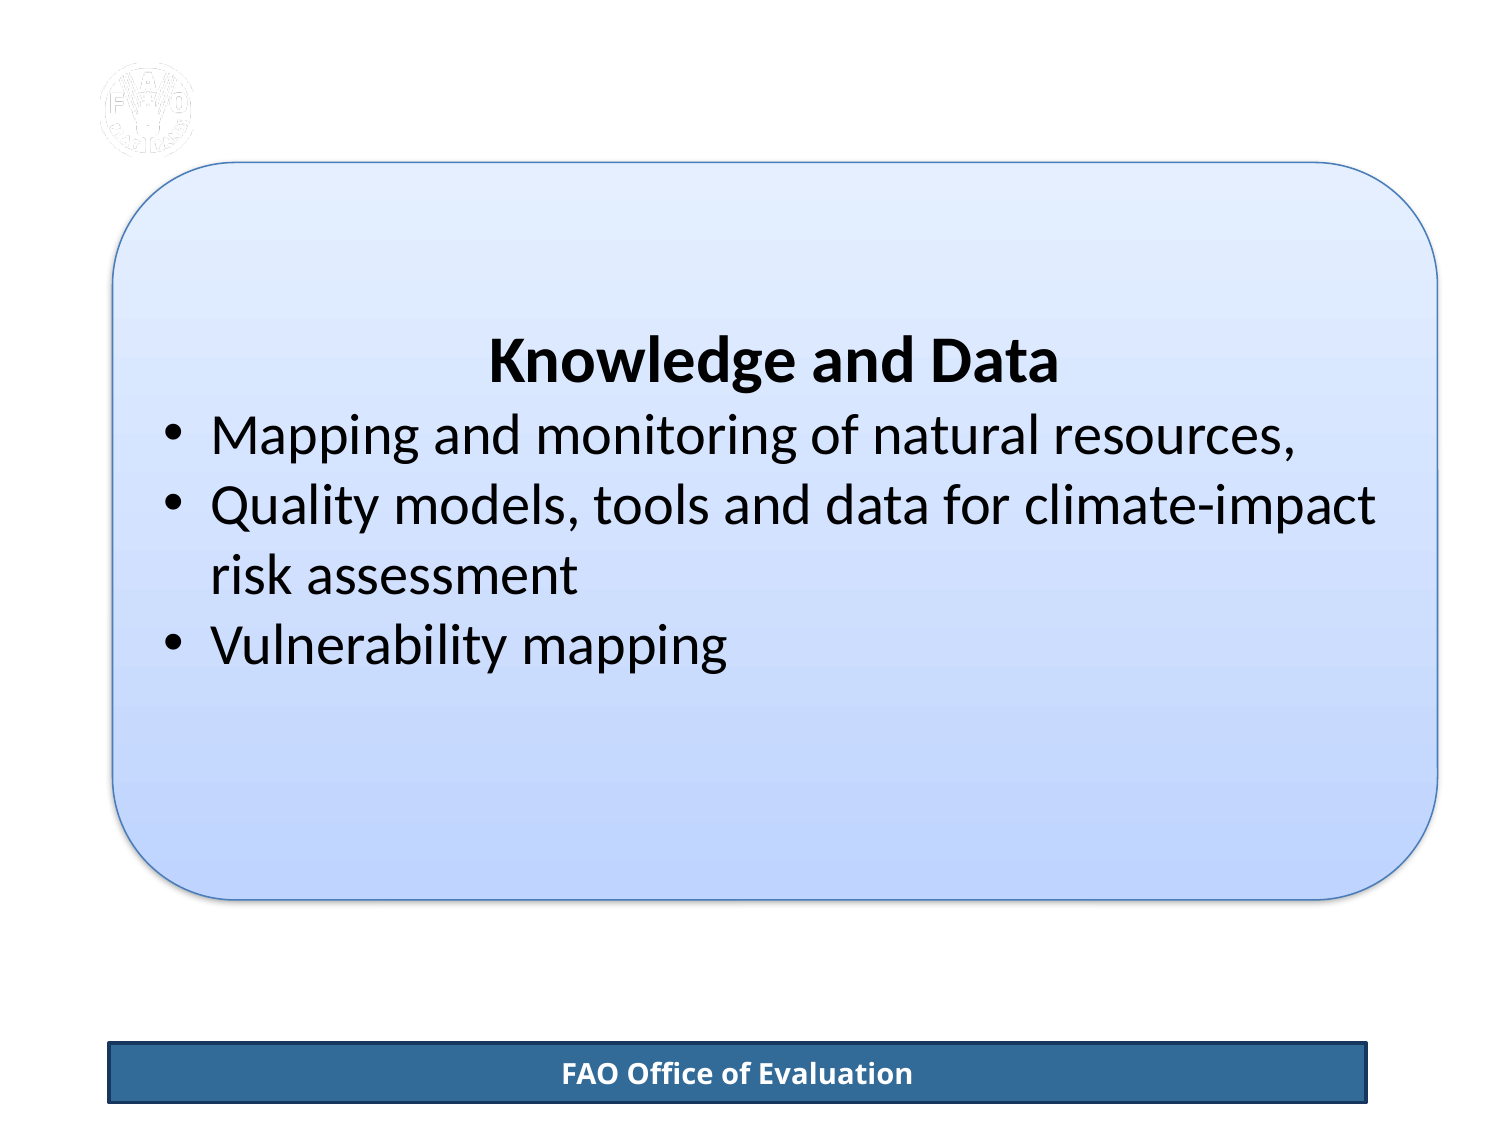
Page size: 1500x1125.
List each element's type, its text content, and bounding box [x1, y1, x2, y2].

text_box Knowledge and Data Mapping and monitoring of natural resources, Quality models, tools and data for climate-impact risk assessment Vulnerability mapping [111, 161, 1439, 901]
